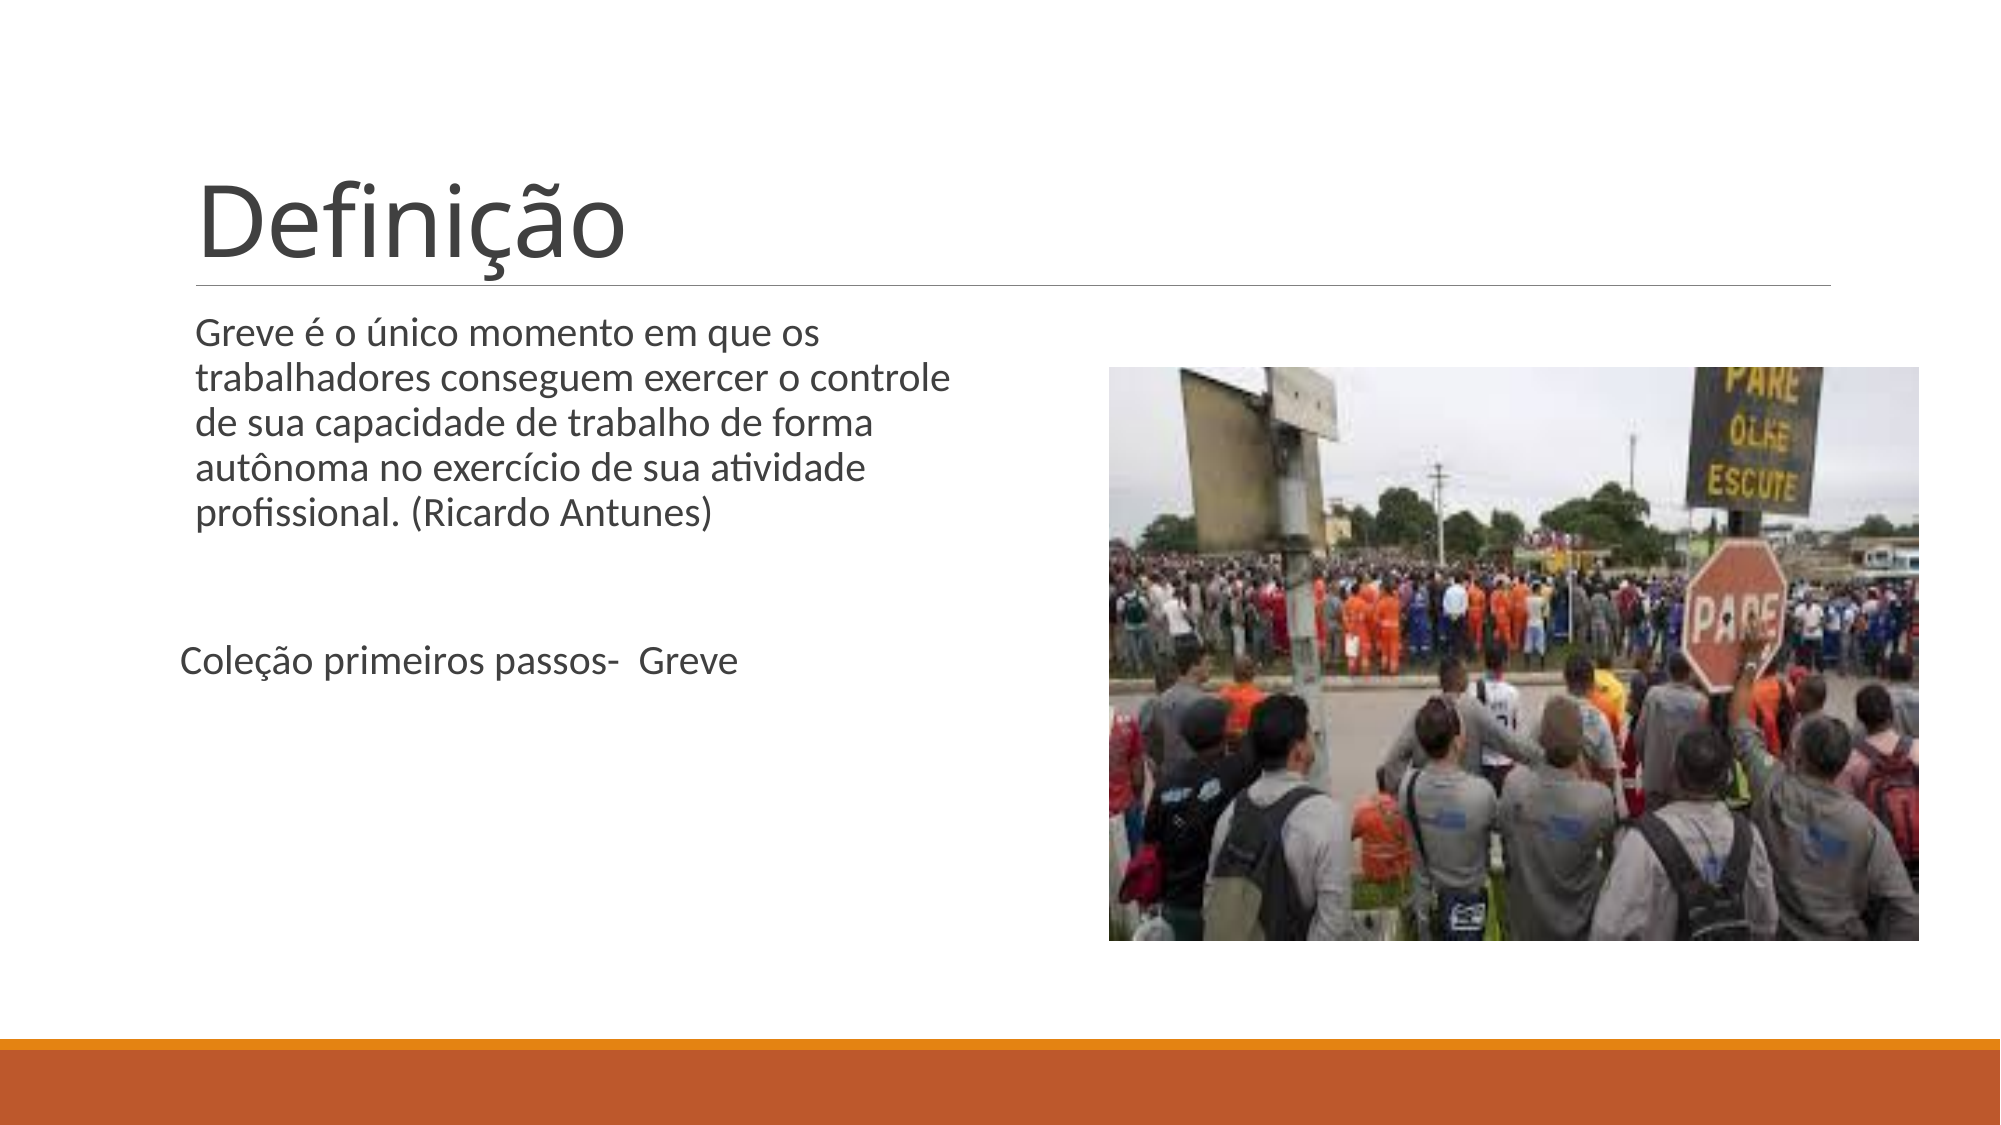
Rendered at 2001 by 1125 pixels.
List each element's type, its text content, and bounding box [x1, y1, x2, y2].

title Definição [180, 47, 1830, 285]
list Greve é o único momento em que os trabalhadores conseguem exercer o controle de sua capacidade de trabalho de forma autônoma no exercício de sua atividade profissional. (Ricardo Antunes) Coleção primeiros passos- Greve [180, 302, 990, 963]
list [1108, 367, 1920, 942]
